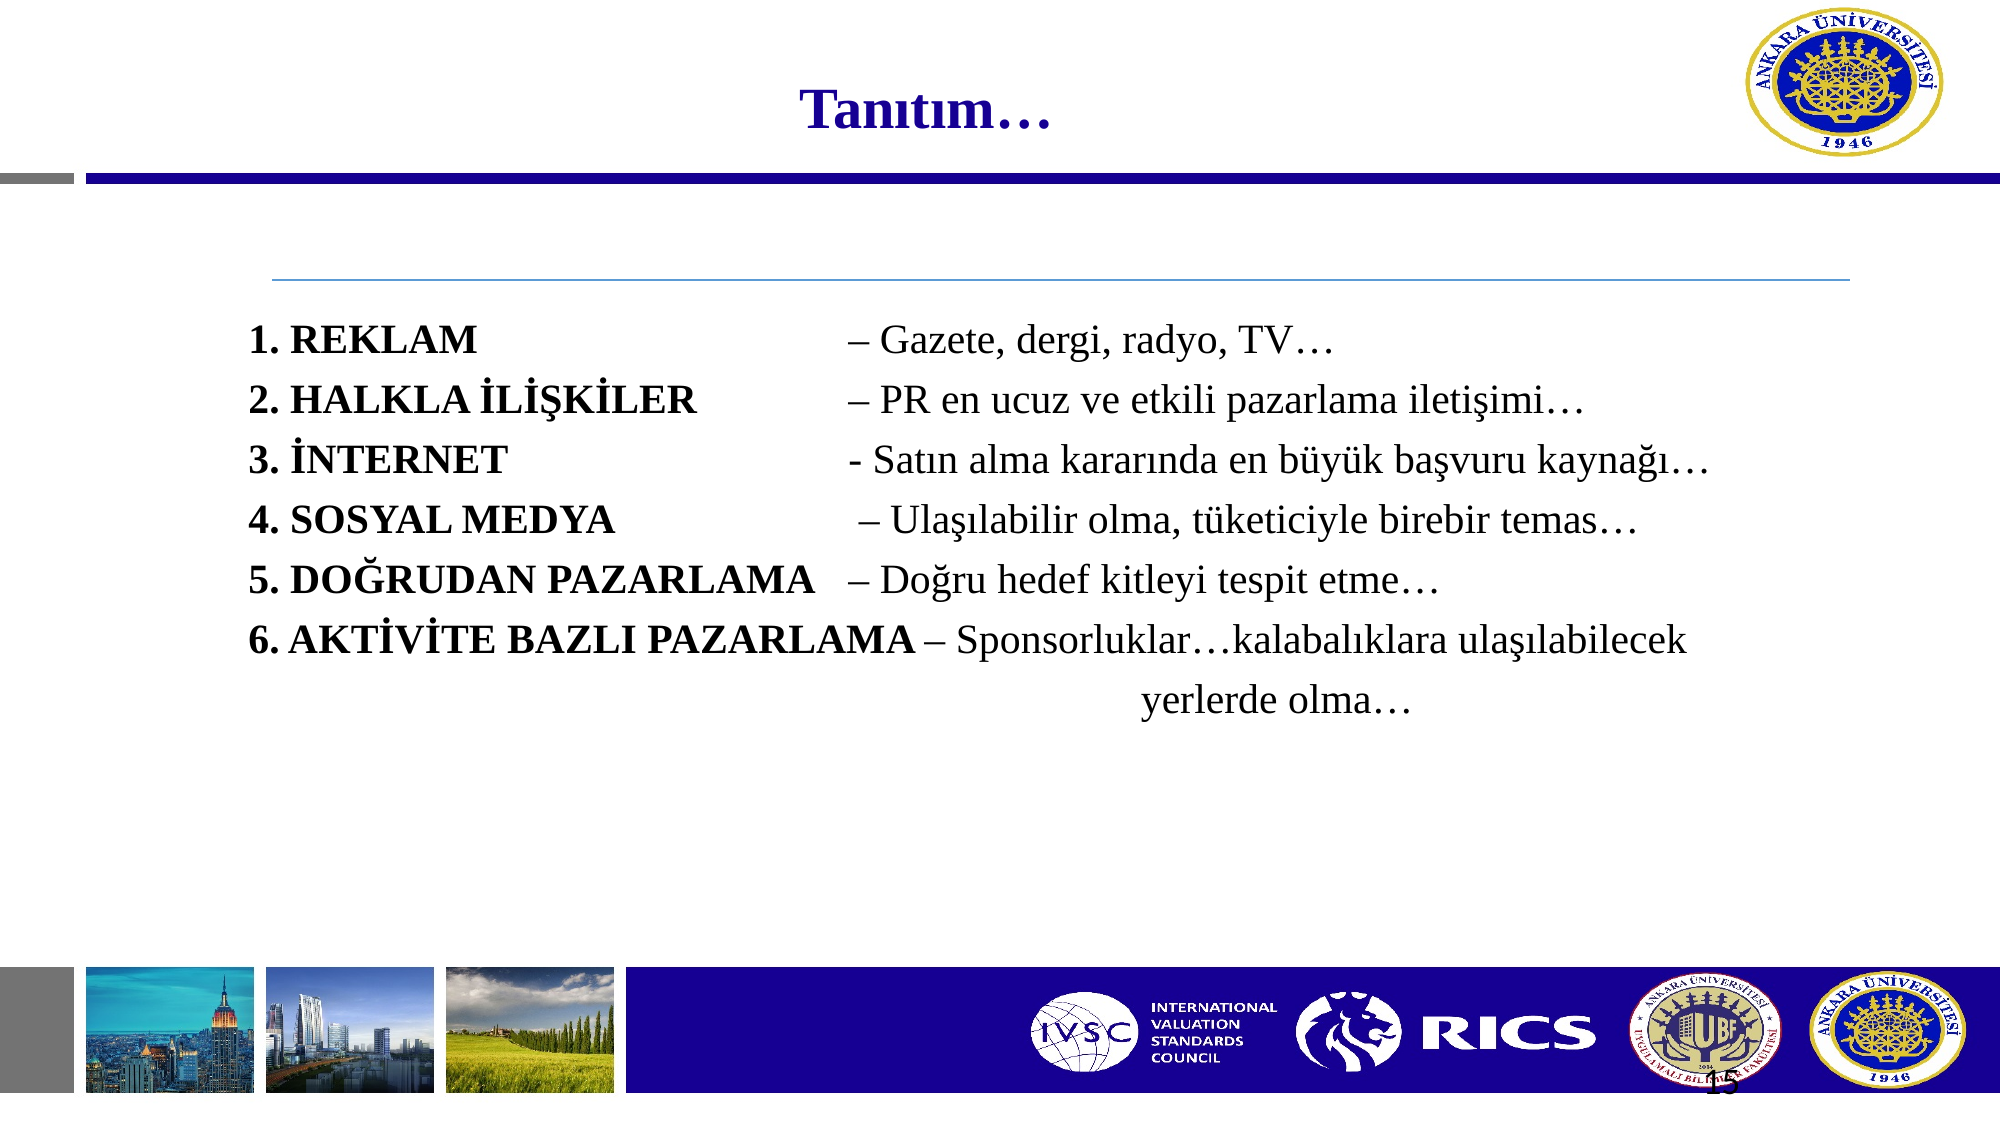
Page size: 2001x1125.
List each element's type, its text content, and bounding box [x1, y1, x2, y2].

title Tanıtım… [191, 70, 1662, 169]
slide_number 15 [1687, 1050, 1863, 1096]
picture [0, 0, 2000, 1125]
list 1. REKLAM – Gazete, dergi, radyo, TV… 2. HALKLA İLİŞKİLER – PR en ucuz ve etkili pazarlama iletişimi… 3. İNTERNET - Satın alma kararında en büyük başvuru kaynağı… 4. SOSYAL MEDYA – Ulaşılabilir olma, tüketiciyle birebir temas… 5. DOĞRUDAN PAZARLAMA – Doğru hedef kitleyi tespit etme… 6. AKTİVİTE BAZLI PAZARLAMA – Sponsorluklar…kalabalıklara ulaşılabilecek yerlerde olma… [233, 294, 1847, 853]
